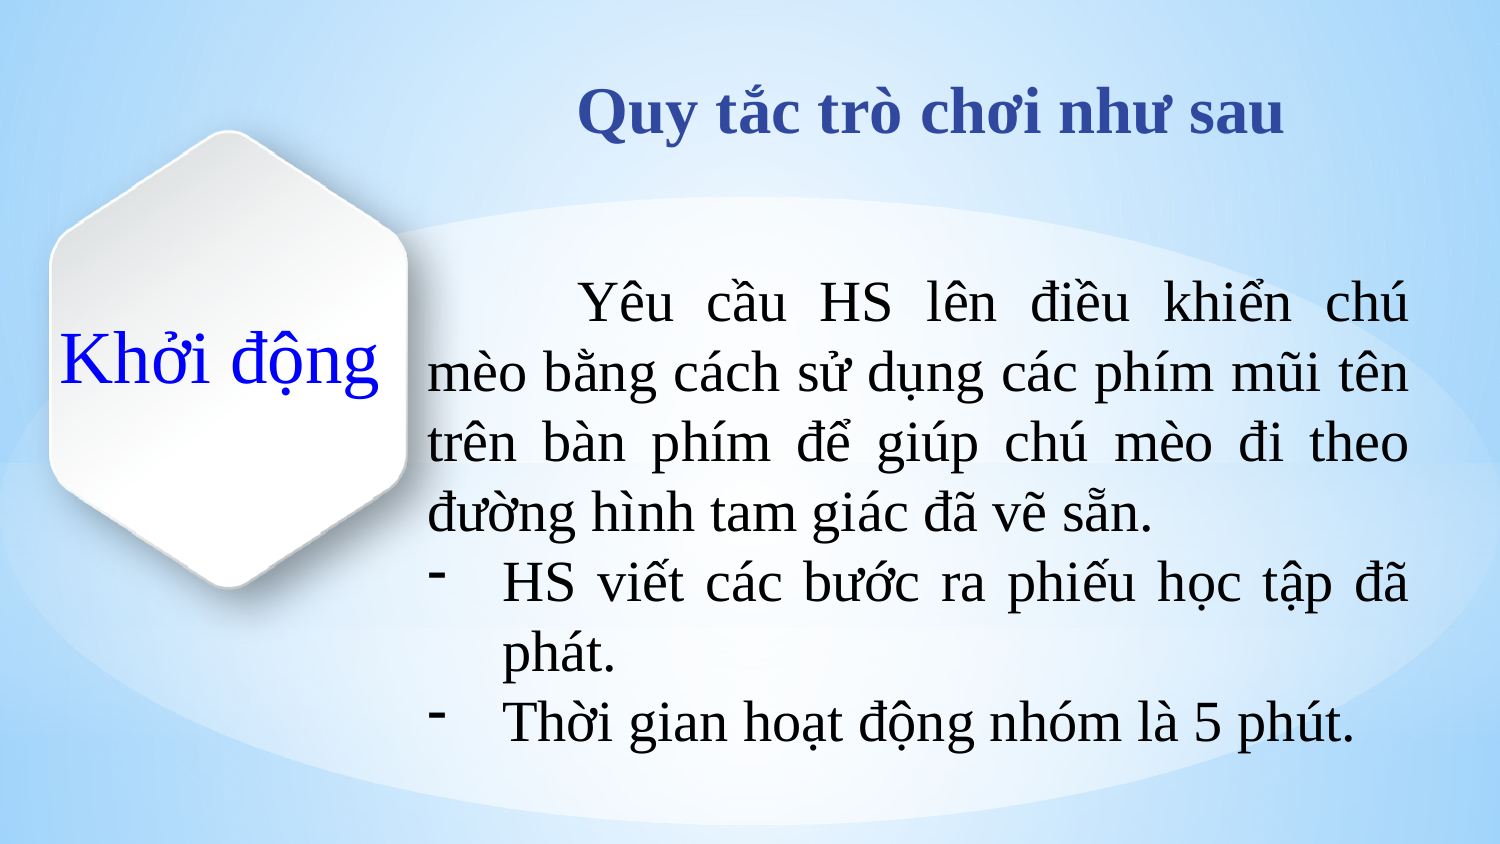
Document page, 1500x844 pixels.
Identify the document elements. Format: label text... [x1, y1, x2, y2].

picture [0, 84, 469, 638]
text_box Yêu cầu HS lên điều khiển chú mèo bằng cách sử dụng các phím mũi tên trên bàn phím để giúp chú mèo đi theo đường hình tam giác đã vẽ sẵn. HS viết các bước ra phiếu học tập đã phát. Thời gian hoạt động nhóm là 5 phút. [412, 256, 1425, 761]
text_box Quy tắc trò chơi như sau [474, 59, 1389, 154]
